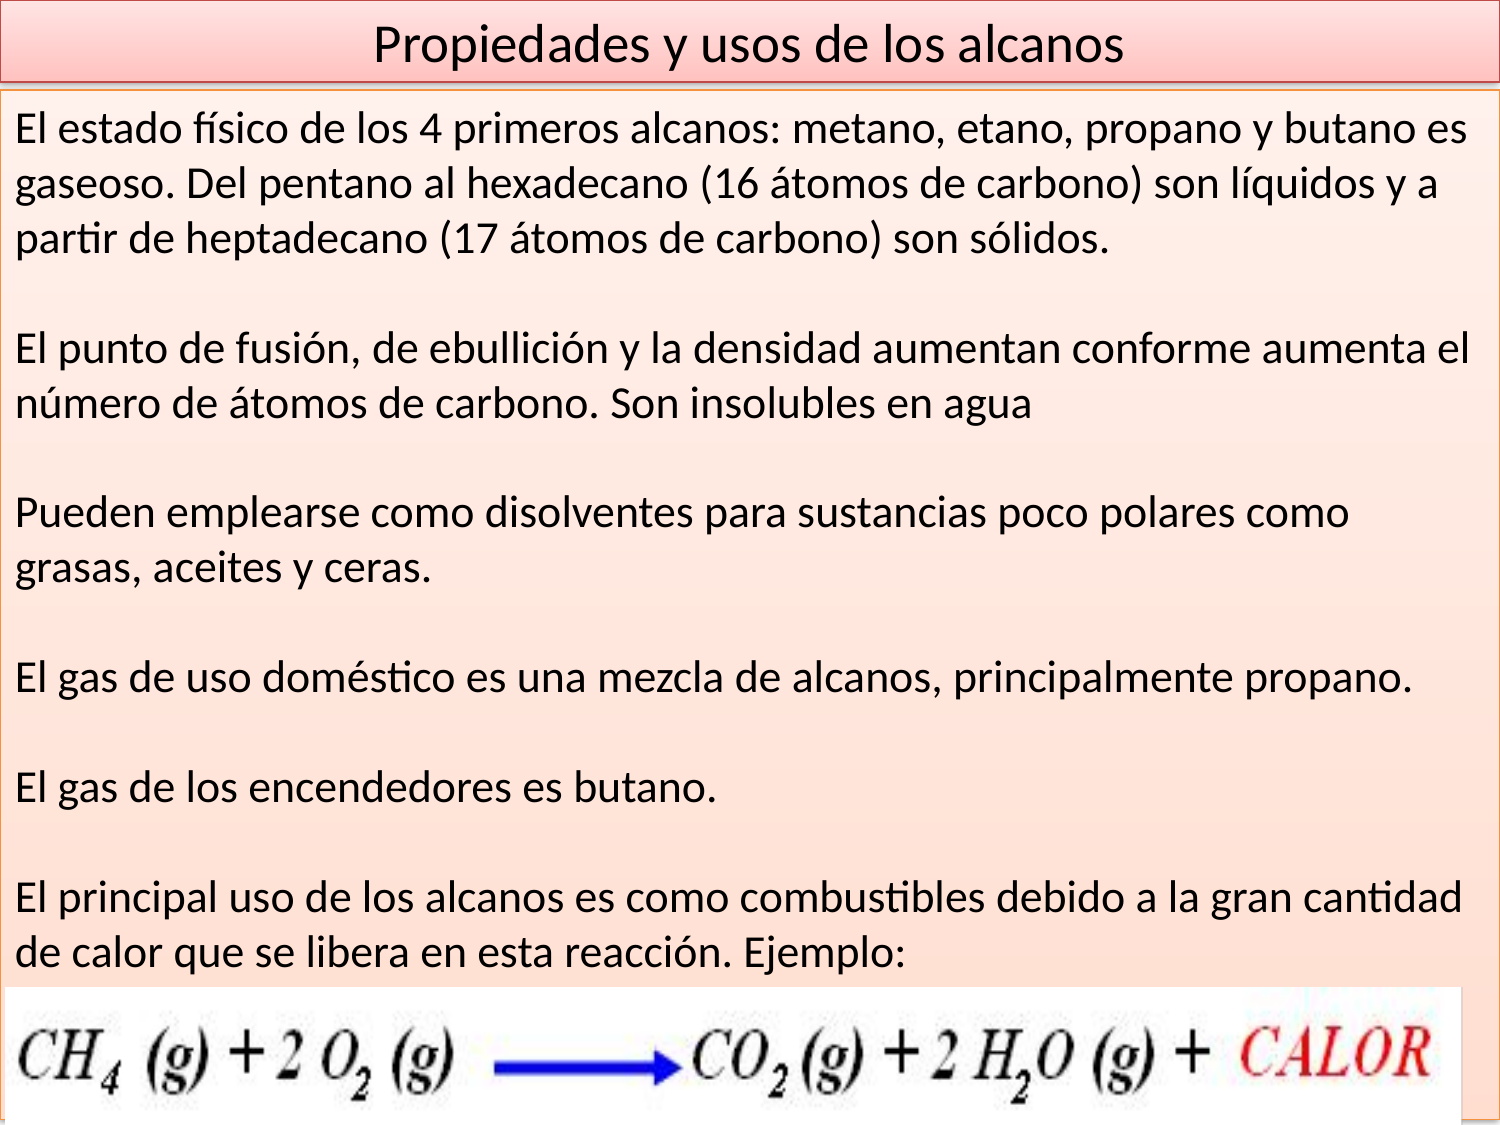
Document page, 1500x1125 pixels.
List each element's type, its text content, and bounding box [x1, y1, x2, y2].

title Propiedades y usos de los alcanos [0, 0, 1500, 83]
picture [4, 987, 1465, 1125]
text_box El estado físico de los 4 primeros alcanos: metano, etano, propano y butano es gaseoso. Del pentano al hexadecano (16 átomos de carbono) son líquidos y a partir de heptadecano (17 átomos de carbono) son sólidos. El punto de fusión, de ebullición y la densidad aumentan conforme aumenta el número de átomos de carbono. Son insolubles en agua Pueden emplearse como disolventes para sustancias poco polares como grasas, aceites y ceras. El gas de uso doméstico es una mezcla de alcanos, principalmente propano. El gas de los encendedores es butano. El principal uso de los alcanos es como combustibles debido a la gran cantidad de calor que se libera en esta reacción. Ejemplo: [0, 89, 1500, 1120]
